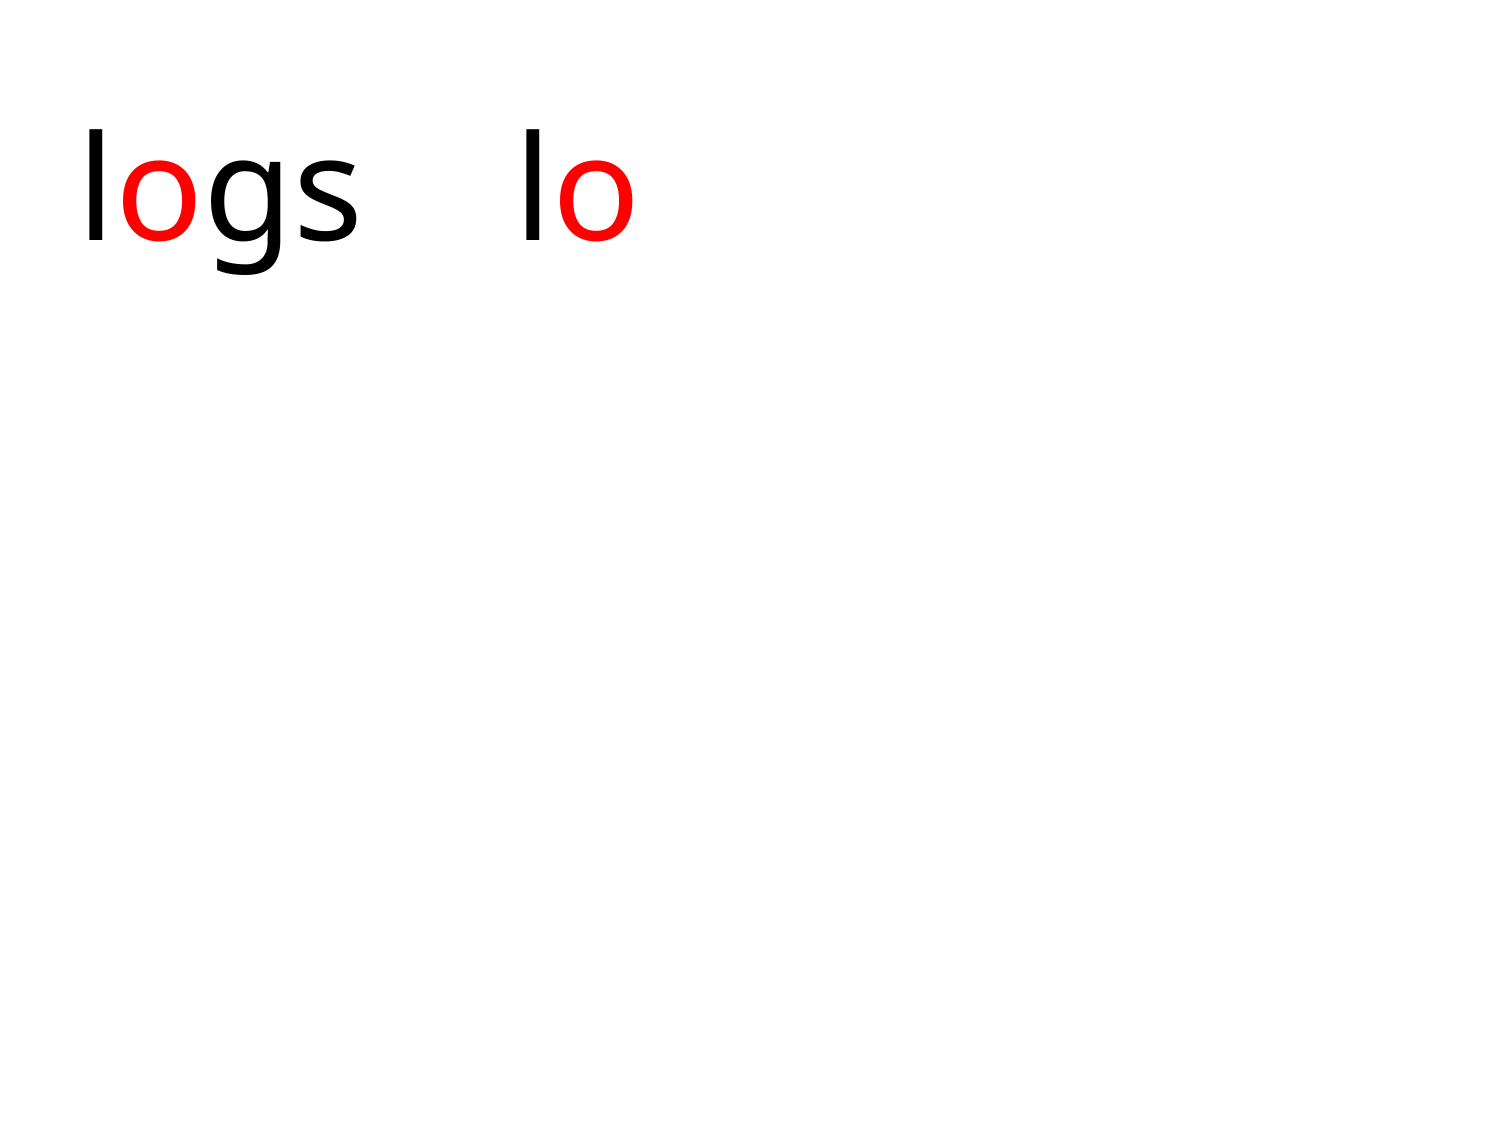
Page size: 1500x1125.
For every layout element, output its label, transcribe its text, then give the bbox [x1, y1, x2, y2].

text_box logs lo [25, 87, 1485, 277]
